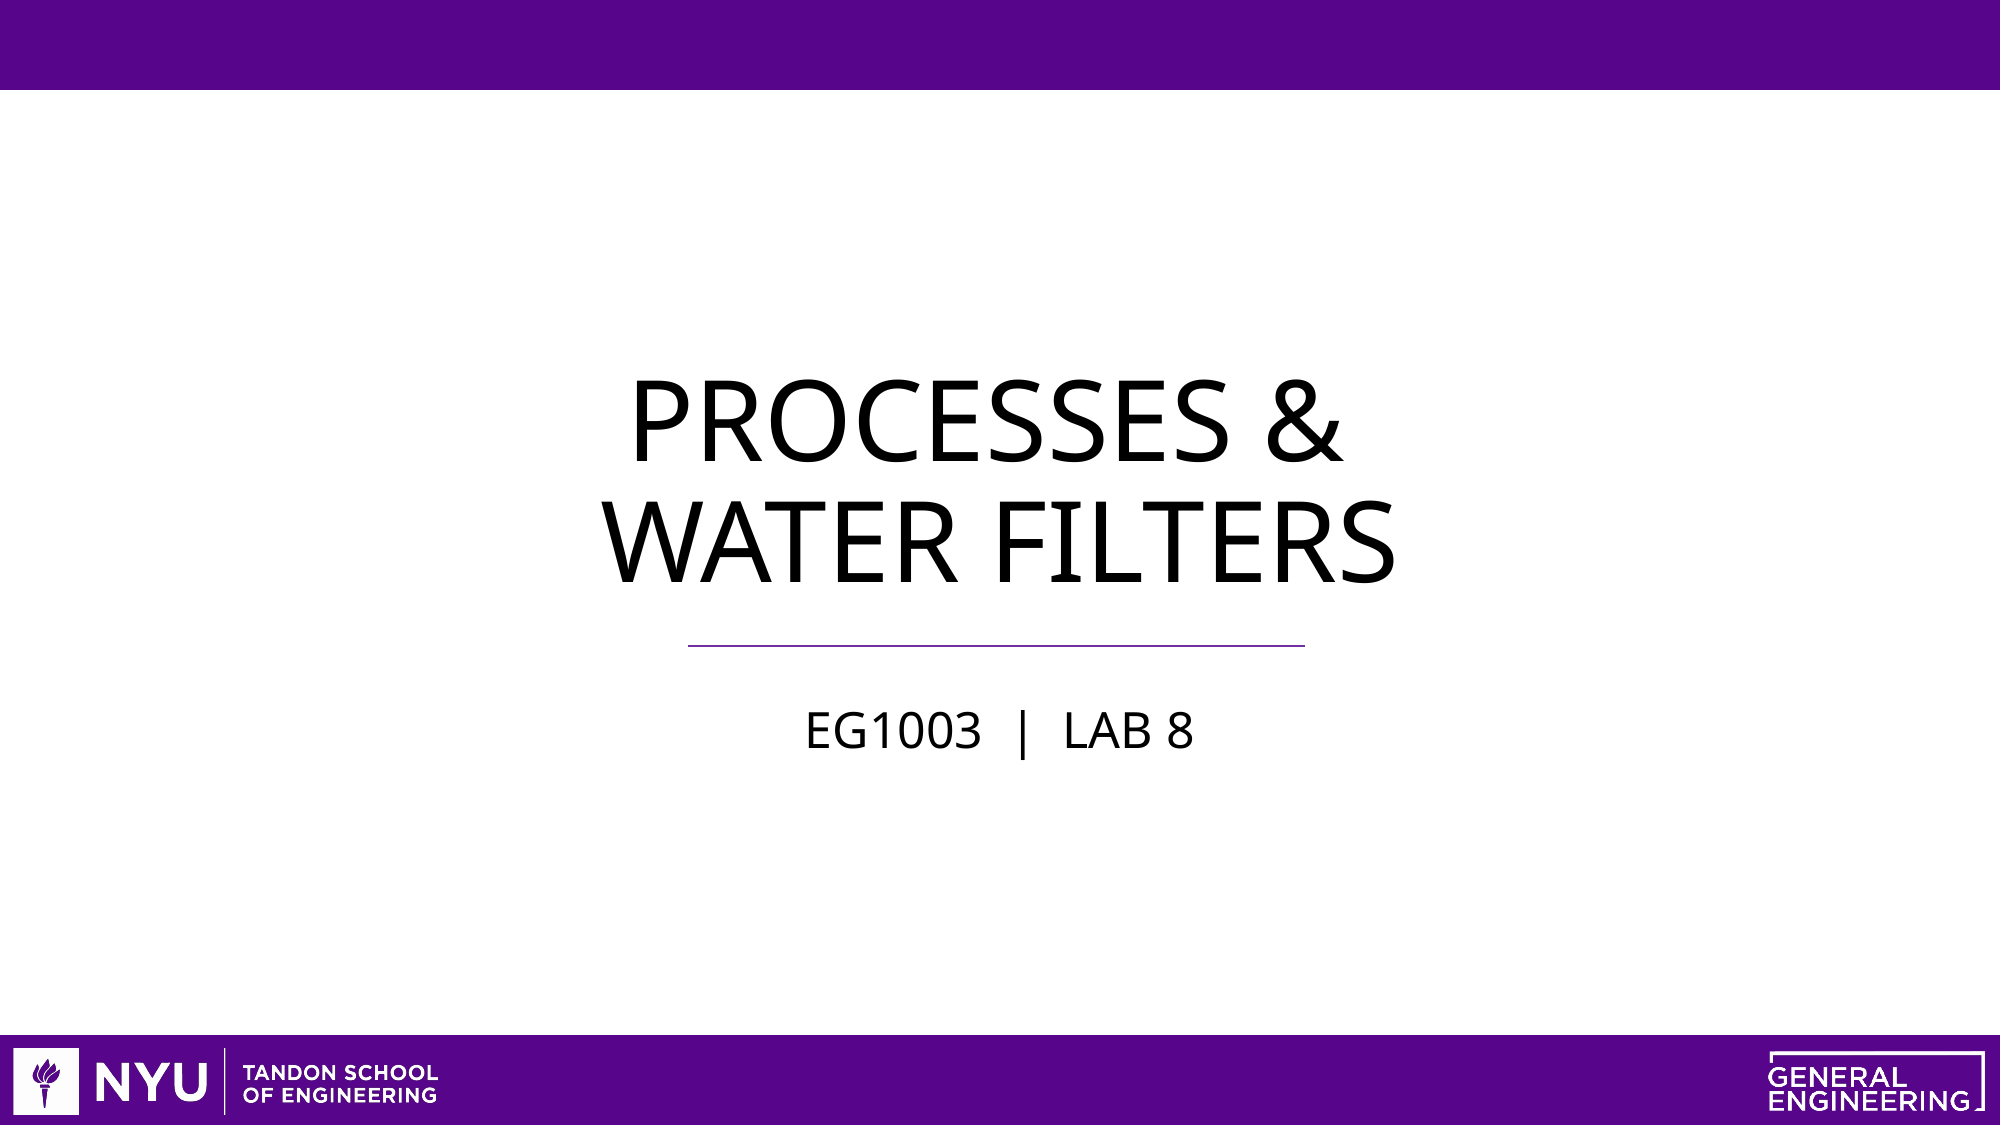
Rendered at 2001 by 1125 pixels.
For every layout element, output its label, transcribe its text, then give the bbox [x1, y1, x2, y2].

text_box [0, 0, 2000, 90]
subtitle EG1003 | LAB 8 [249, 698, 1750, 776]
title PROCESSES & WATER FILTERS [146, 222, 1854, 615]
text_box [0, 1035, 2000, 1125]
picture [13, 1048, 439, 1115]
picture [1768, 1051, 1985, 1111]
